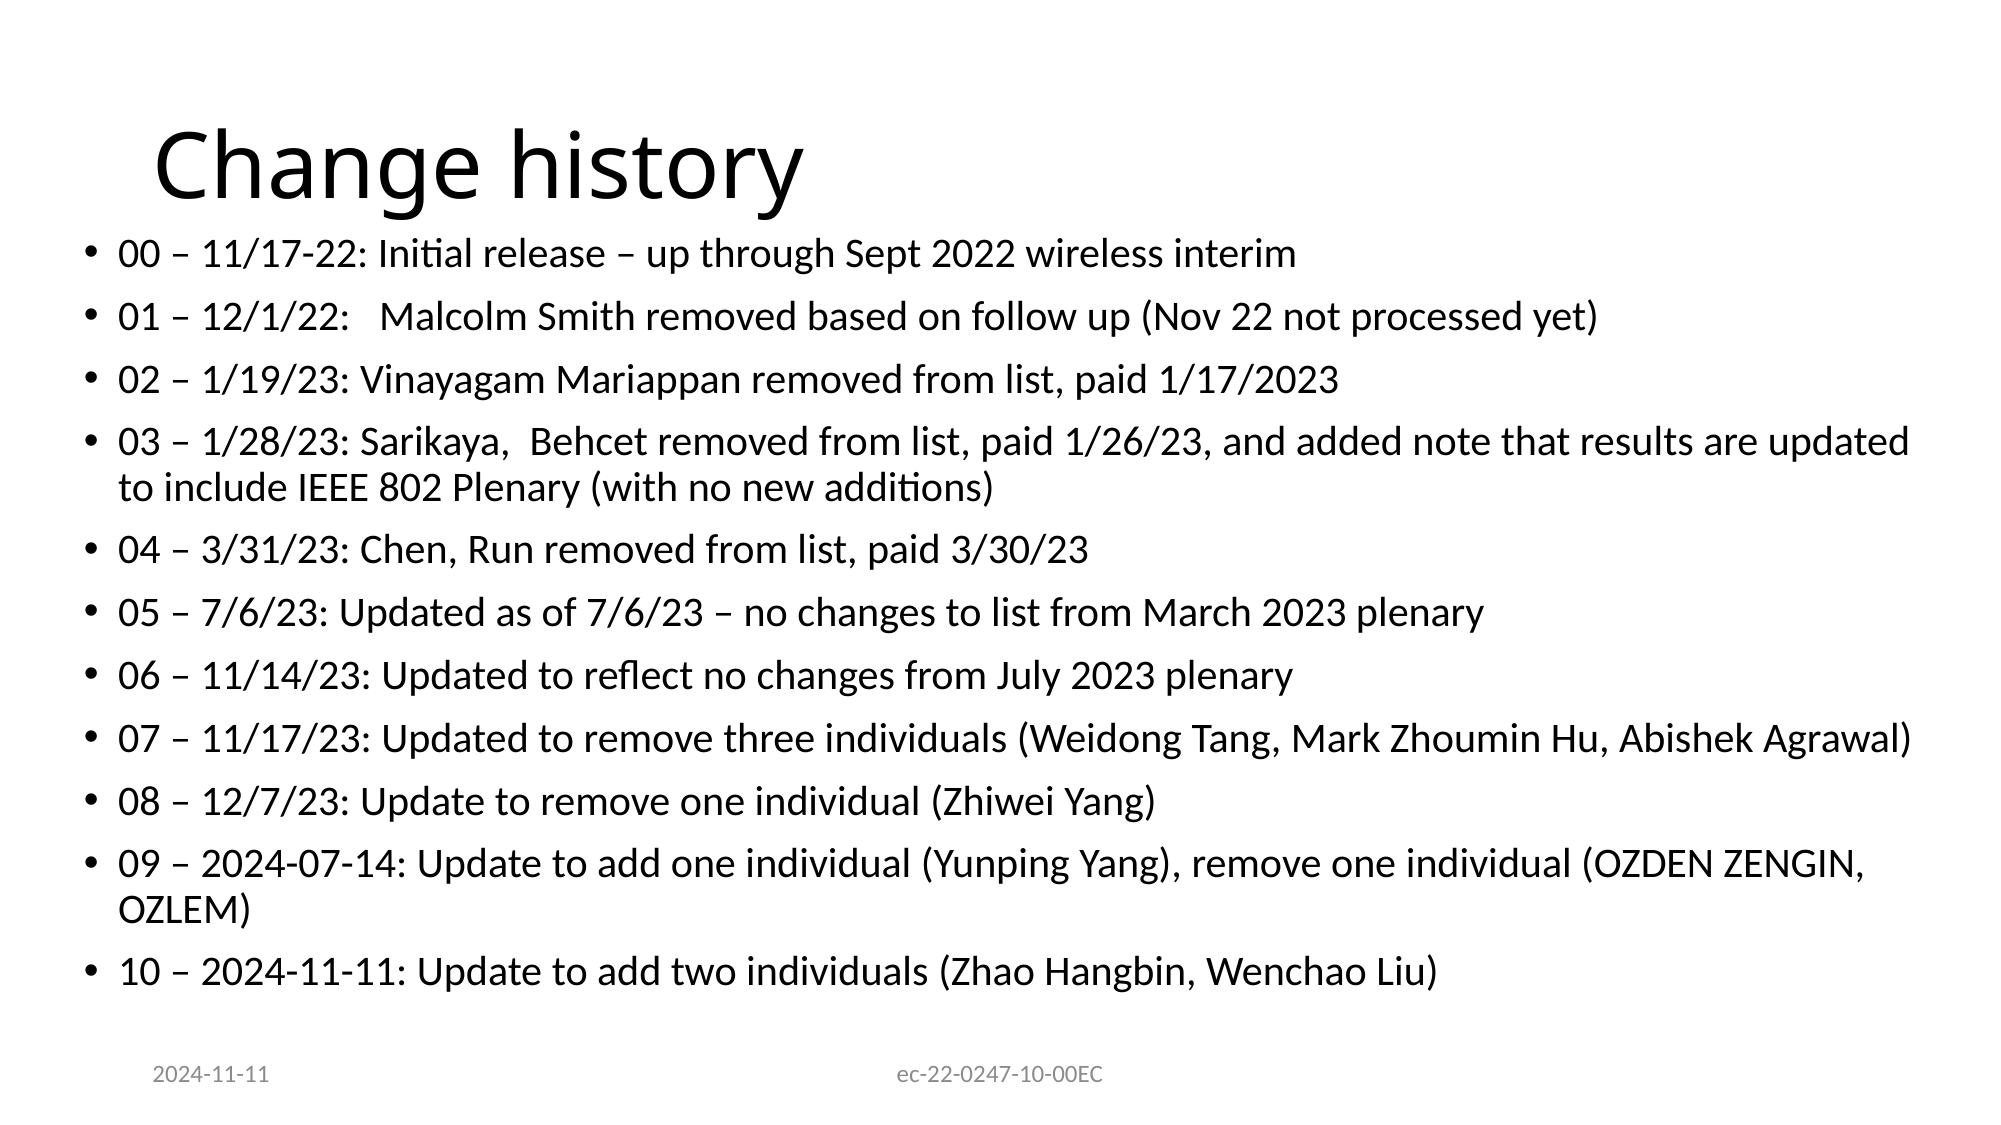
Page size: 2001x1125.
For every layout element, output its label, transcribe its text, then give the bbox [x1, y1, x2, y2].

footer ec-22-0247-10-00EC [662, 1042, 1338, 1103]
title Change history [137, 59, 1863, 223]
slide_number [137, 1042, 588, 1103]
list 00 – 11/17-22: Initial release – up through Sept 2022 wireless interim 01 – 12/1/22: Malcolm Smith removed based on follow up (Nov 22 not processed yet) 02 – 1/19/23: Vinayagam Mariappan removed from list, paid 1/17/2023 03 – 1/28/23: Sarikaya, Behcet removed from list, paid 1/26/23, and added note that results are updated to include IEEE 802 Plenary (with no new additions) 04 – 3/31/23: Chen, Run removed from list, paid 3/30/23 05 – 7/6/23: Updated as of 7/6/23 – no changes to list from March 2023 plenary 06 – 11/14/23: Updated to reflect no changes from July 2023 plenary 07 – 11/17/23: Updated to remove three individuals (Weidong Tang, Mark Zhoumin Hu, Abishek Agrawal) 08 – 12/7/23: Update to remove one individual (Zhiwei Yang) 09 – 2024-07-14: Update to add one individual (Yunping Yang), remove one individual (OZDEN ZENGIN, OZLEM) 10 – 2024-11-11: Update to add two individuals (Zhao Hangbin, Wenchao Liu) [69, 223, 1931, 1014]
